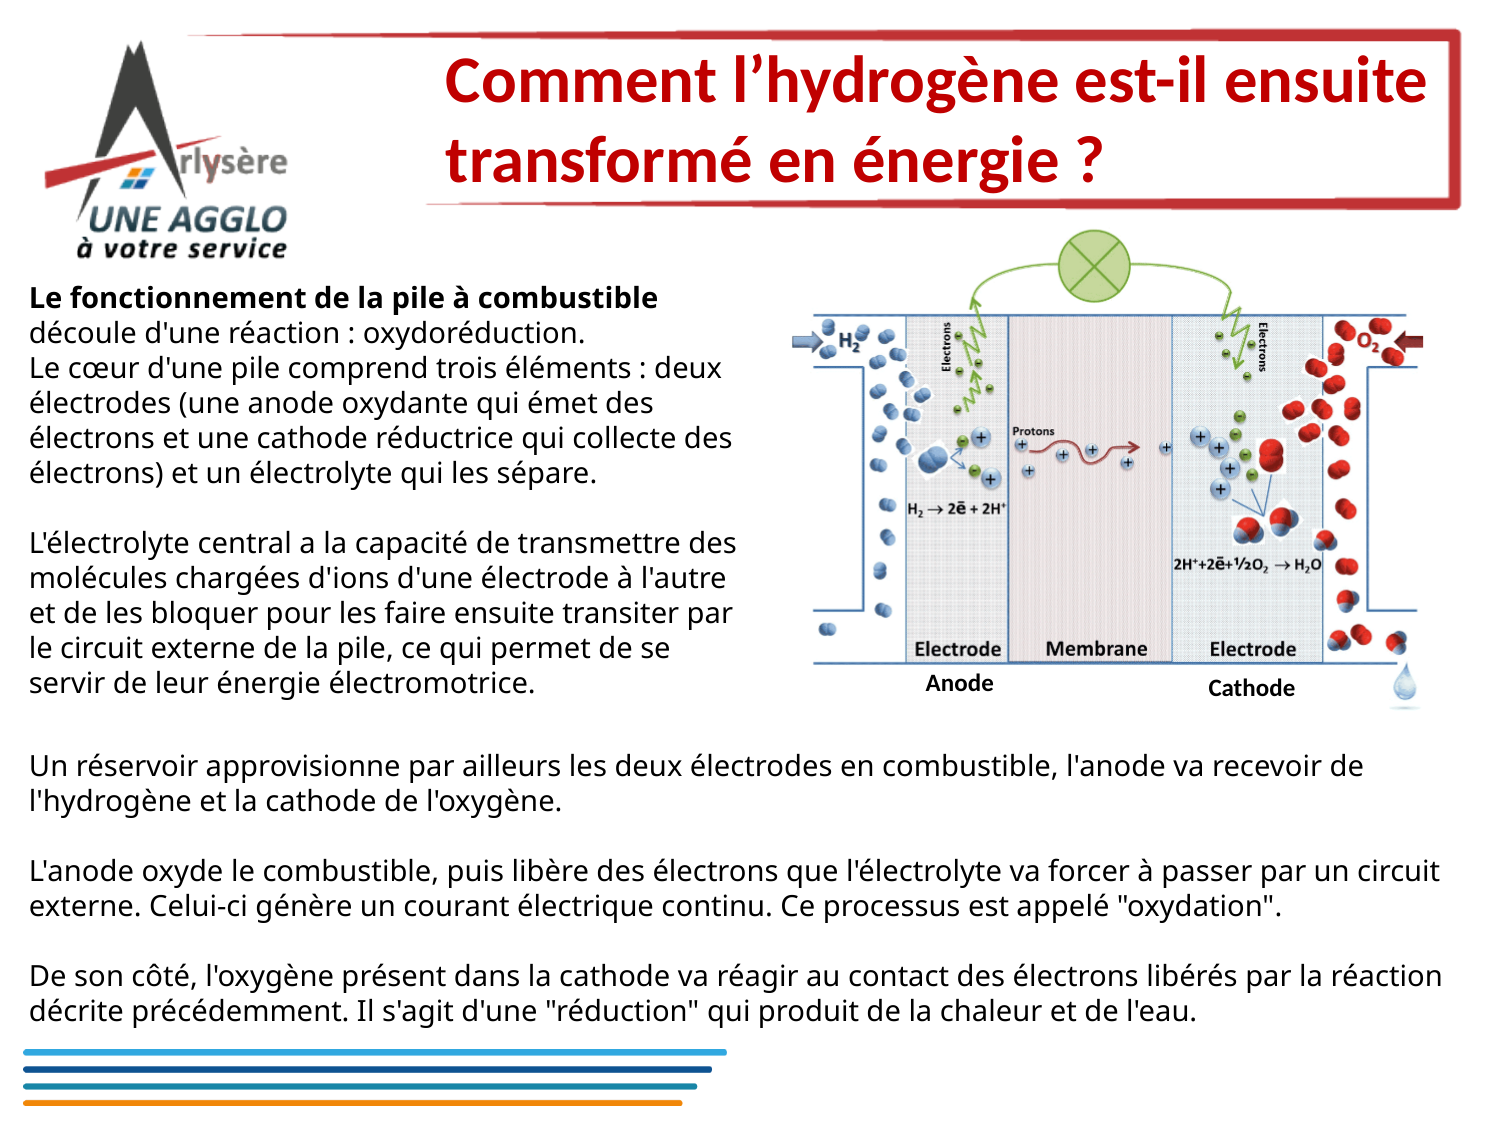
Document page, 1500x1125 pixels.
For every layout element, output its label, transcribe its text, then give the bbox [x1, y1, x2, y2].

picture [17, 21, 1483, 296]
text_box Le fonctionnement de la pile à combustible découle d'une réaction : oxydoréduction. Le cœur d'une pile comprend trois éléments : deux électrodes (une anode oxydante qui émet des électrons et une cathode réductrice qui collecte des électrons) et un électrolyte qui les sépare. L'électrolyte central a la capacité de transmettre des molécules chargées d'ions d'une électrode à l'autre et de les bloquer pour les faire ensuite transiter par le circuit externe de la pile, ce qui permet de se servir de leur énergie électromotrice. [14, 272, 764, 740]
picture [23, 1080, 727, 1106]
text_box Un réservoir approvisionne par ailleurs les deux électrodes en combustible, l'anode va recevoir de l'hydrogène et la cathode de l'oxygène. L'anode oxyde le combustible, puis libère des électrons que l'électrolyte va forcer à passer par un circuit externe. Celui-ci génère un courant électrique continu. Ce processus est appelé "oxydation". De son côté, l'oxygène présent dans la cathode va réagir au contact des électrons libérés par la réaction décrite précédemment. Il s'agit d'une "réduction" qui produit de la chaleur et de l'eau. [14, 740, 1467, 1080]
text_box Comment l’hydrogène est-il ensuite transformé en énergie ? [430, 28, 1459, 249]
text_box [785, 227, 1424, 720]
